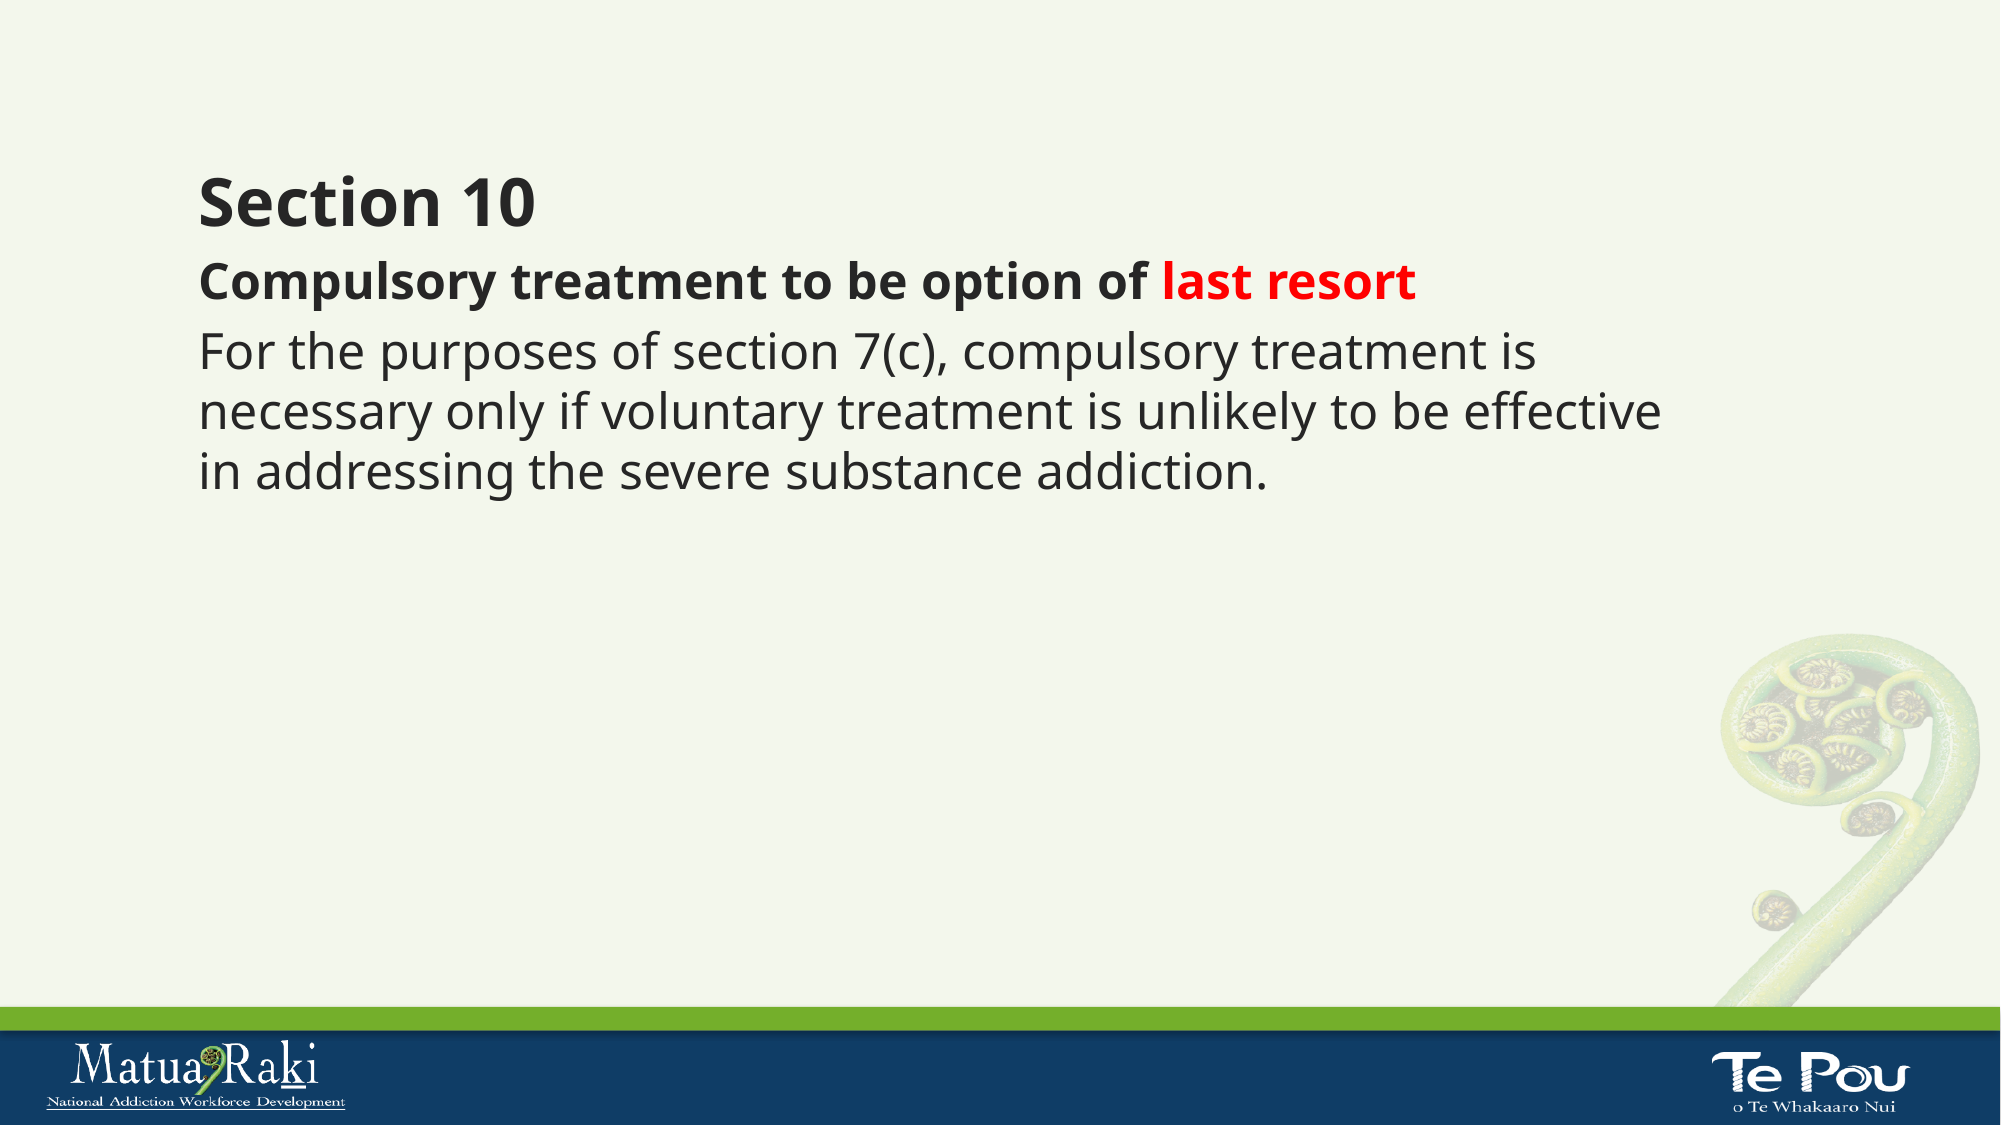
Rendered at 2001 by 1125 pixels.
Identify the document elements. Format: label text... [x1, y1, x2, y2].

picture [39, 1034, 352, 1113]
picture [1712, 1052, 1911, 1112]
text_box Section 10 Compulsory treatment to be option of last resort For the purposes of section 7(c), compulsory treatment is necessary only if voluntary treatment is unlikely to be effective in addressing the severe substance addiction. [184, 152, 1735, 507]
